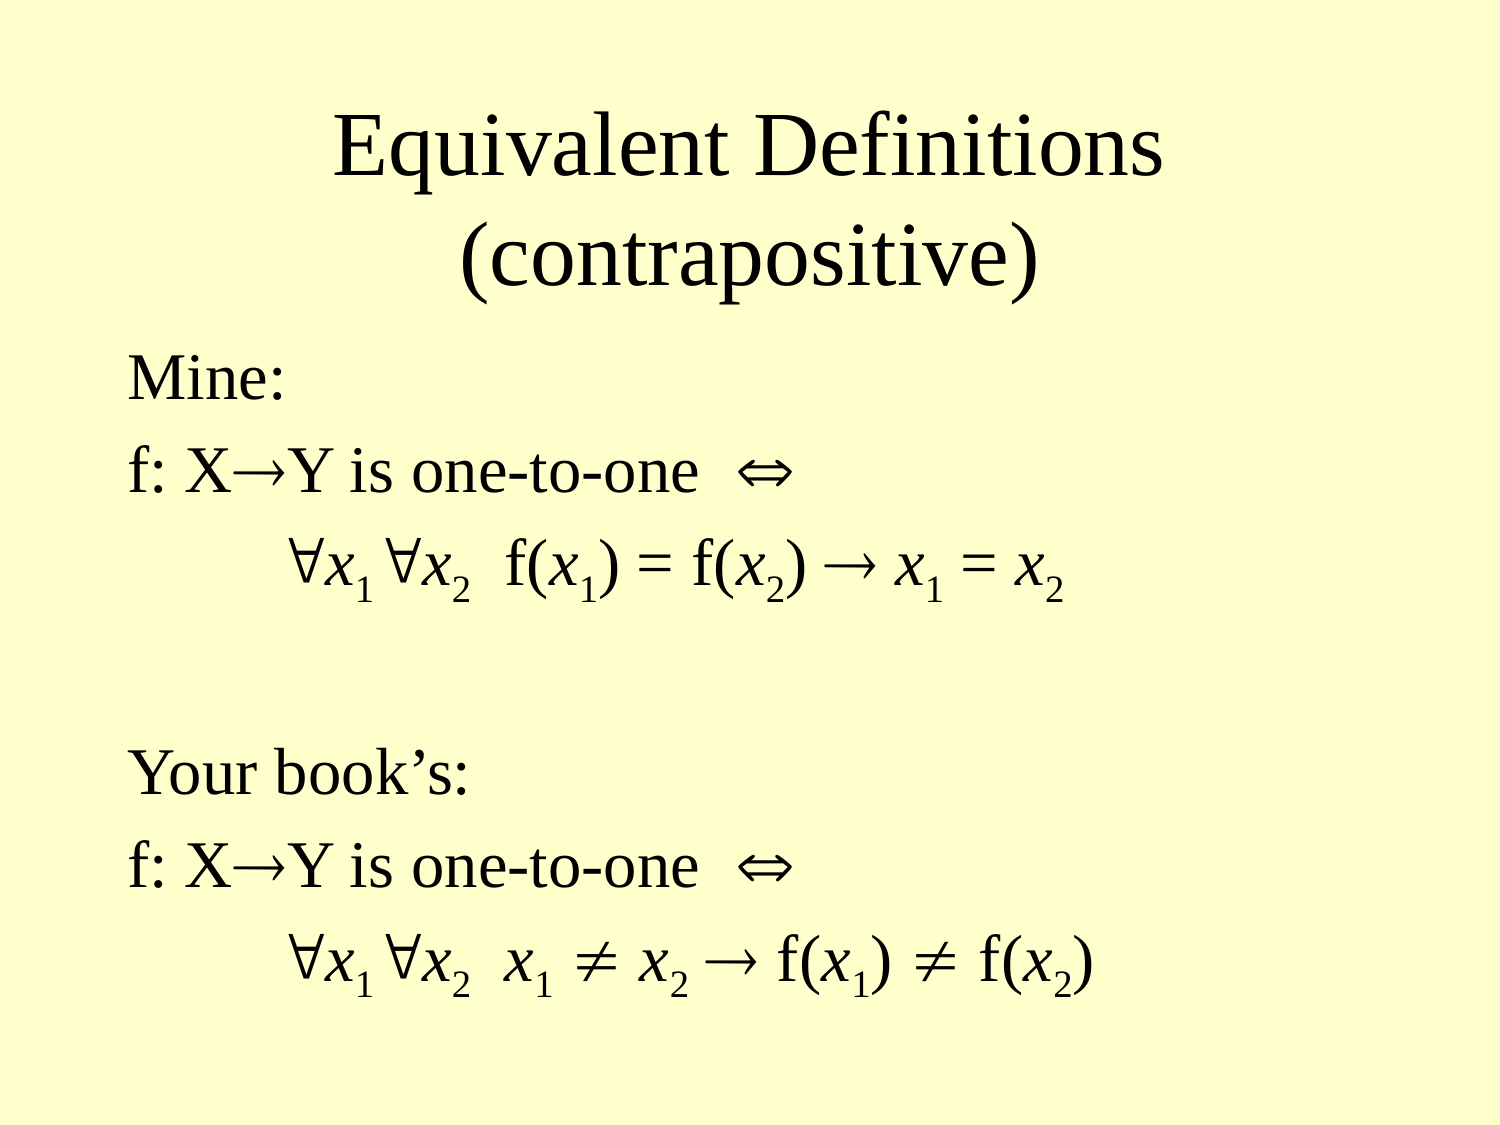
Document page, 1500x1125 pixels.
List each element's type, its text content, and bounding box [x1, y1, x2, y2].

list Mine: f: XY is one-to-one  x1x2 f(x1) = f(x2)  x1 = x2 Your book’s: f: XY is one-to-one  x1x2 x1  x2  f(x1)  f(x2) [112, 324, 1388, 1000]
title Equivalent Definitions (contrapositive) [112, 99, 1388, 288]
